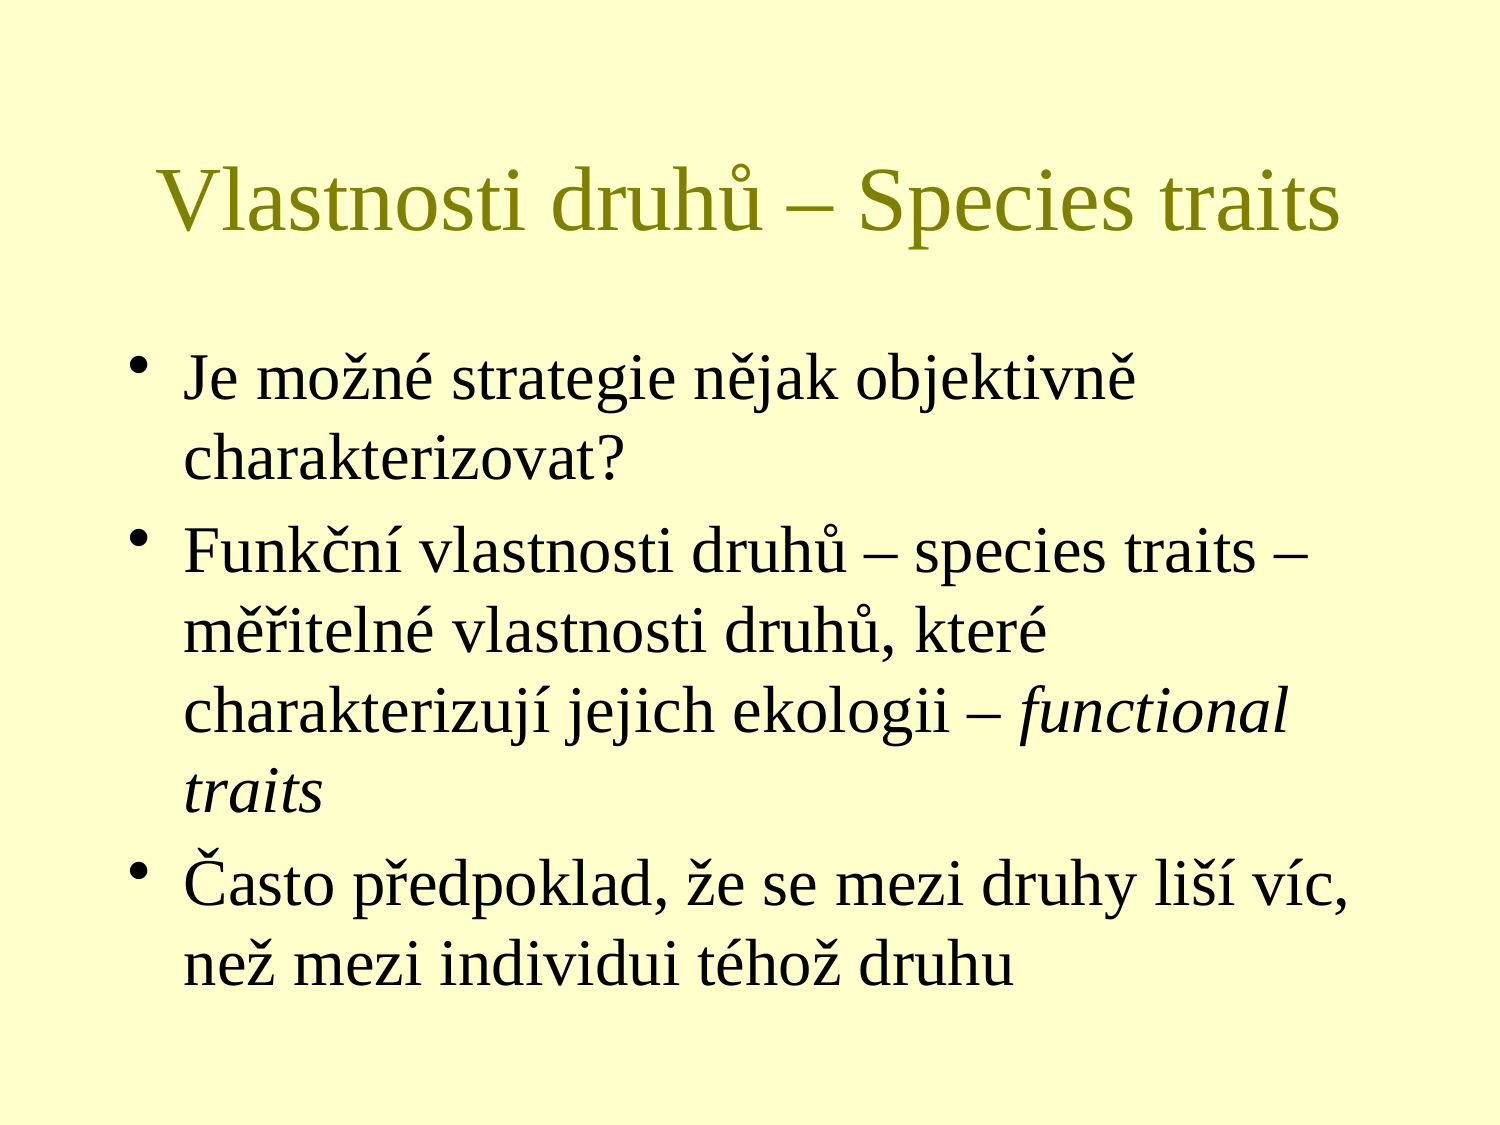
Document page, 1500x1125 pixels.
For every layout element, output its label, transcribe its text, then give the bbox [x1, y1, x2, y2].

title Vlastnosti druhů – Species traits [112, 99, 1388, 288]
list Je možné strategie nějak objektivně charakterizovat? Funkční vlastnosti druhů – species traits – měřitelné vlastnosti druhů, které charakterizují jejich ekologii – functional traits Často předpoklad, že se mezi druhy liší víc, než mezi individui téhož druhu [112, 324, 1388, 1000]
